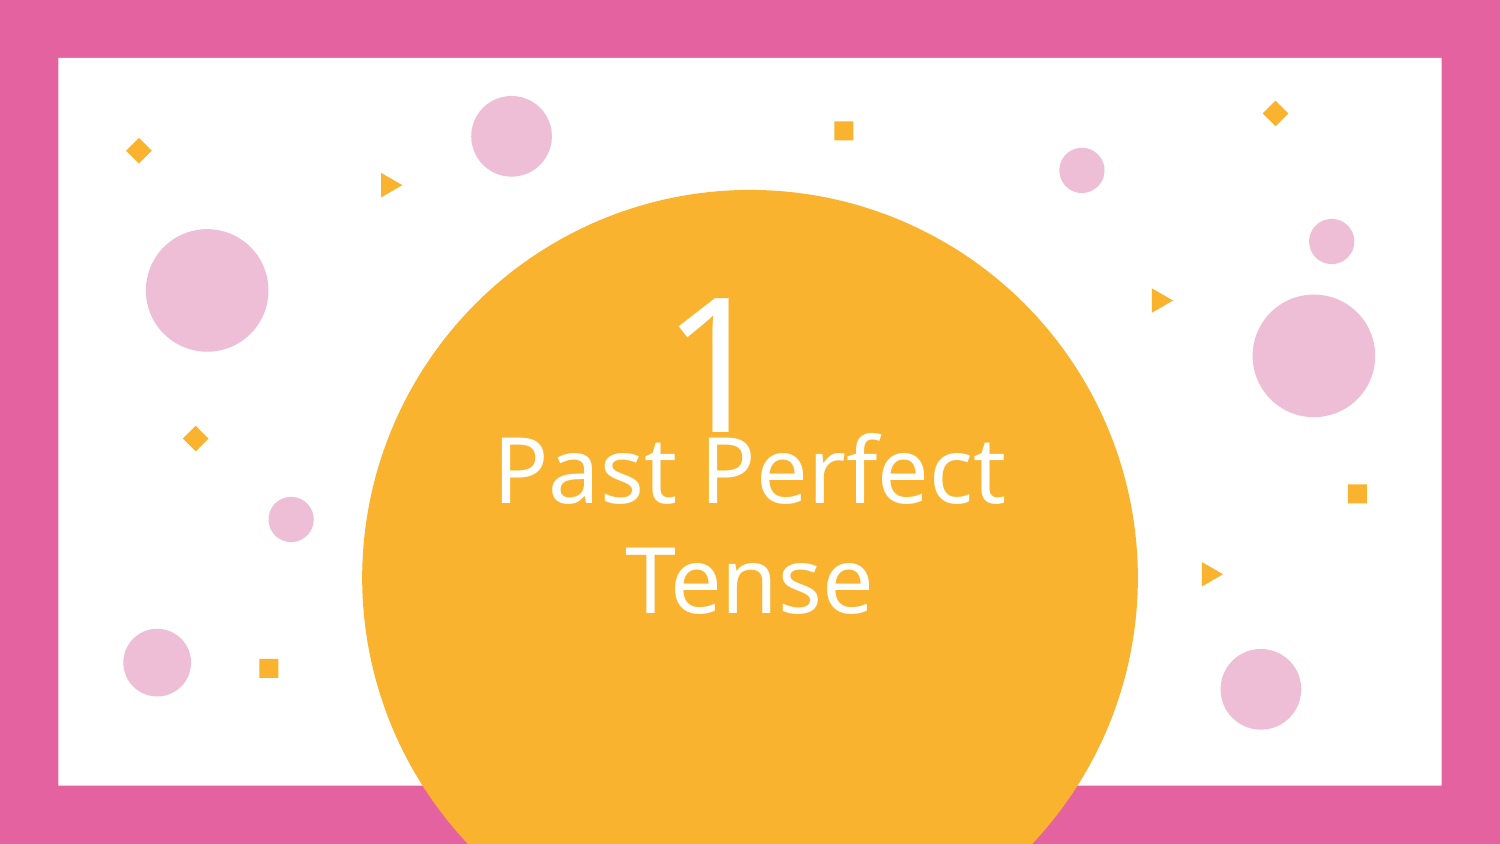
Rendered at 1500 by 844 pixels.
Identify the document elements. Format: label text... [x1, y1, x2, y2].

title Past Perfect Tense [383, 508, 1117, 647]
text_box [362, 189, 1138, 844]
title 1 [584, 256, 848, 459]
